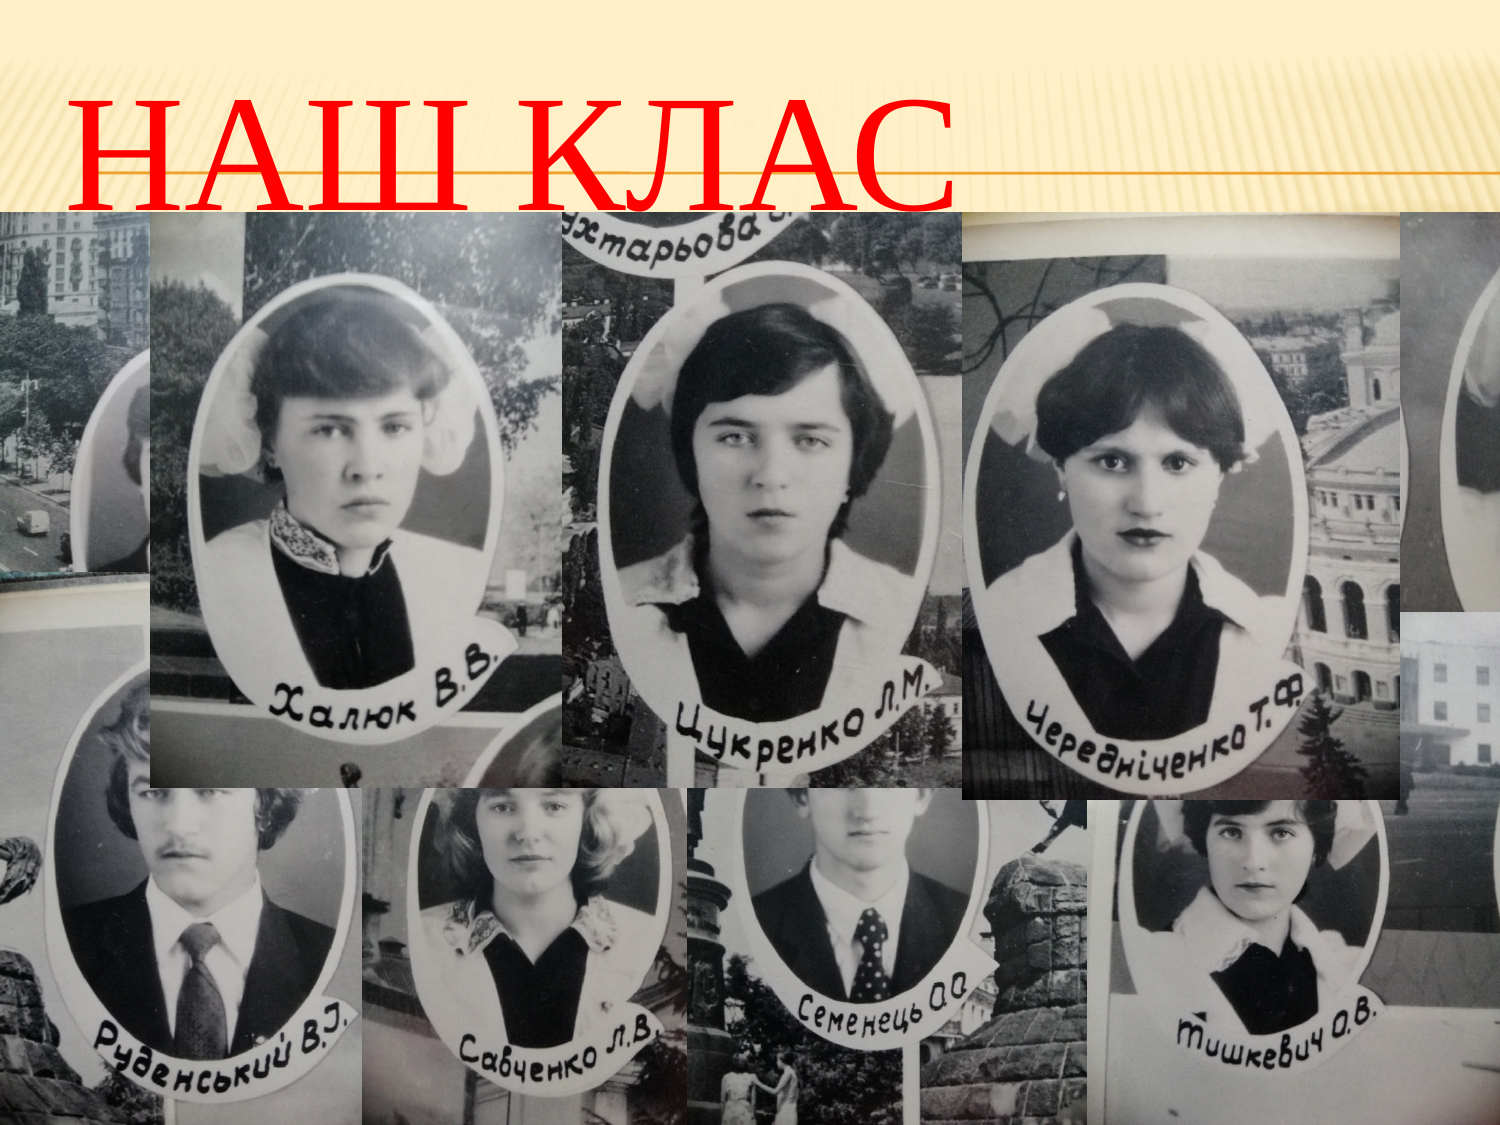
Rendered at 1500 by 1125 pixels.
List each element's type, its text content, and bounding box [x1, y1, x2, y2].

picture [362, 798, 685, 1125]
picture [687, 798, 1085, 1125]
picture [0, 212, 1500, 1125]
title НАШ КЛАС [49, 75, 1475, 208]
